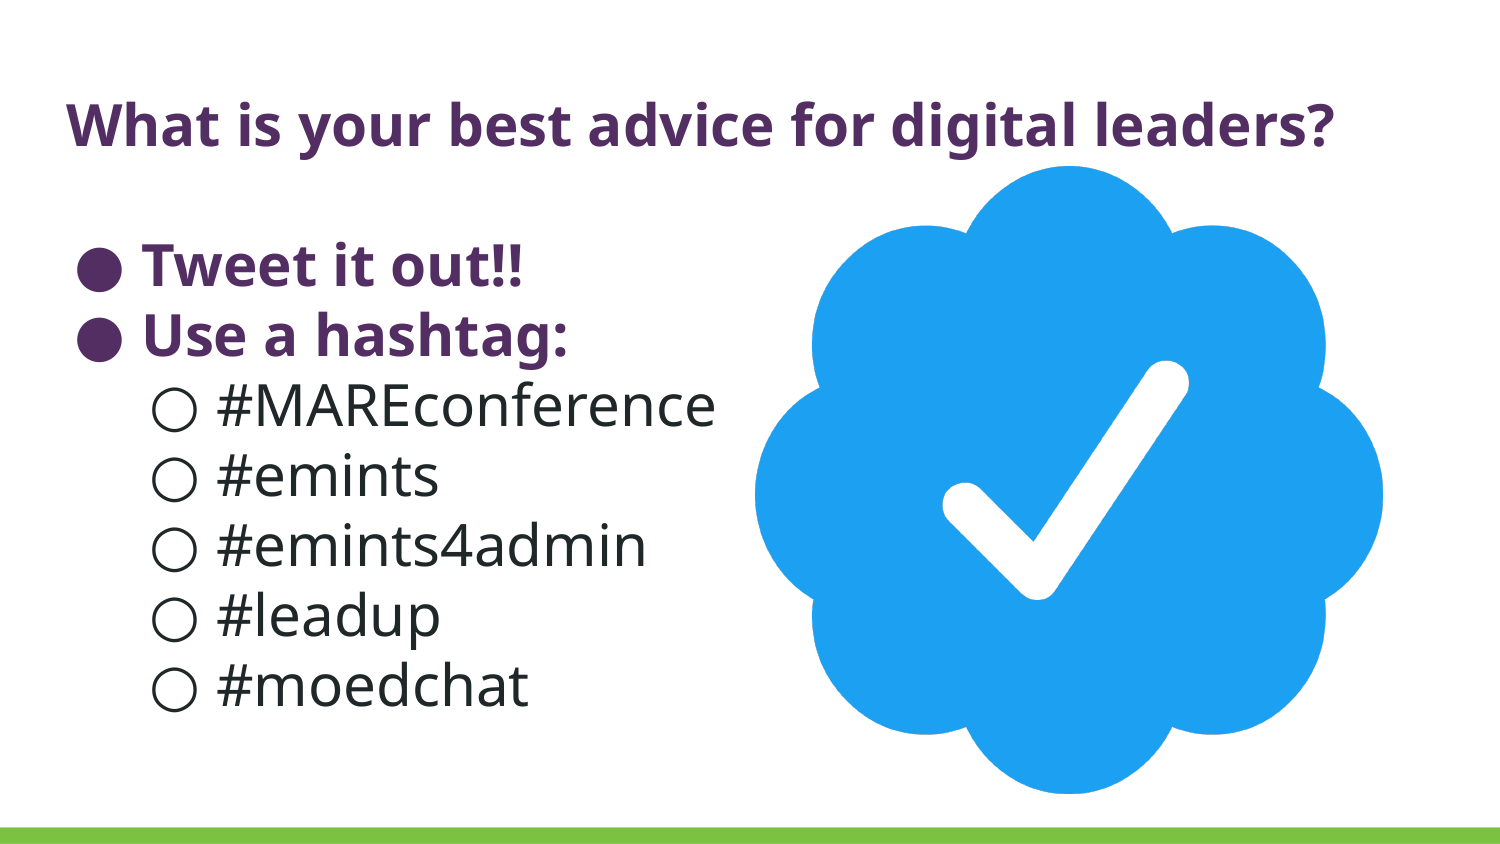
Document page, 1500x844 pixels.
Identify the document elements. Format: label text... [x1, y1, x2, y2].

picture [754, 166, 1383, 794]
title What is your best advice for digital leaders? Tweet it out!! Use a hashtag: #MAREconference #emints #emints4admin #leadup #moedchat [51, 72, 1449, 167]
